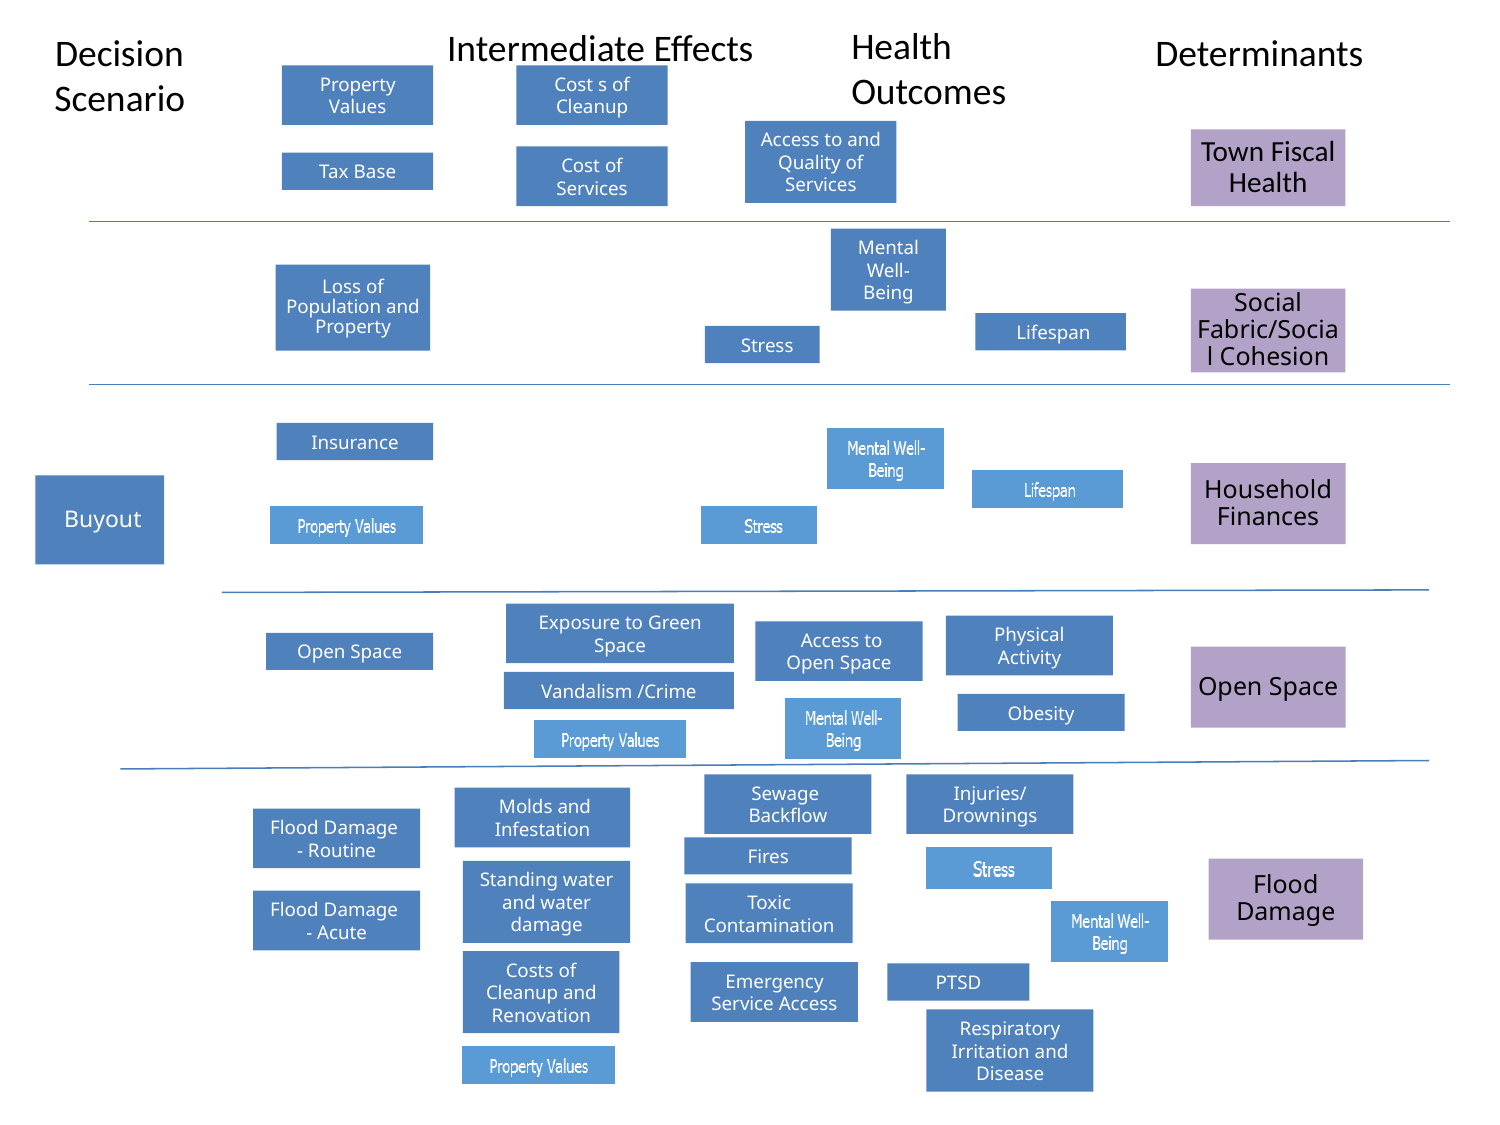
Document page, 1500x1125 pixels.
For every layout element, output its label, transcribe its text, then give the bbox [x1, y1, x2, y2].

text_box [686, 760, 1430, 770]
text_box Respiratory Irritation and Disease [926, 1009, 1094, 1092]
picture [701, 505, 817, 549]
text_box Costs of Cleanup and Renovation [462, 951, 620, 1034]
text_box Toxic Contamination [685, 883, 853, 944]
text_box Town Fiscal Health [1189, 127, 1347, 208]
text_box Decision Scenario [0, 21, 240, 127]
text_box Vandalism /Crime [503, 671, 734, 710]
text_box Molds and Infestation [454, 787, 631, 848]
text_box Flood Damage [1207, 856, 1365, 942]
text_box Stress [704, 325, 820, 364]
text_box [120, 760, 533, 770]
text_box PTSD [887, 963, 1030, 1001]
text_box Health Outcomes [836, 14, 1094, 119]
text_box Loss of Population and Property [274, 263, 432, 353]
text_box Sewage Backflow [704, 778, 872, 834]
text_box Cost s of Cleanup [516, 65, 668, 125]
text_box Determinants [1140, 21, 1400, 82]
text_box Access to Open Space [755, 621, 923, 681]
text_box Tax Base [281, 152, 434, 190]
text_box Exposure to Green Space [506, 603, 734, 664]
text_box Access to and Quality of Services [745, 120, 897, 203]
text_box Open Space [1189, 644, 1348, 730]
picture [270, 506, 423, 550]
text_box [221, 589, 1430, 593]
text_box Open Space [266, 632, 434, 670]
text_box Buyout [33, 473, 166, 566]
picture [534, 720, 687, 763]
picture [827, 428, 944, 493]
text_box Injuries/Drownings [906, 778, 1074, 834]
picture [926, 847, 1052, 894]
text_box Flood Damage - Routine [253, 808, 421, 869]
text_box Obesity [957, 693, 1125, 731]
picture [462, 1046, 615, 1089]
text_box Cost of Services [516, 146, 668, 207]
picture [784, 698, 901, 760]
text_box Household Finances [1189, 461, 1348, 546]
picture [1051, 901, 1168, 967]
text_box Lifespan [975, 313, 1126, 351]
text_box Emergency Service Access [690, 962, 858, 1022]
text_box Flood Damage - Acute [253, 890, 421, 951]
text_box Intermediate Effects [380, 16, 821, 77]
text_box Mental Well-Being [830, 229, 946, 311]
text_box Social Fabric/Social Cohesion [1189, 287, 1347, 374]
picture [971, 470, 1124, 514]
text_box Insurance [276, 422, 434, 461]
text_box Standing water and water damage [462, 860, 631, 943]
text_box Fires [684, 837, 852, 875]
text_box Property Values [281, 65, 434, 125]
text_box Physical Activity [945, 615, 1113, 676]
